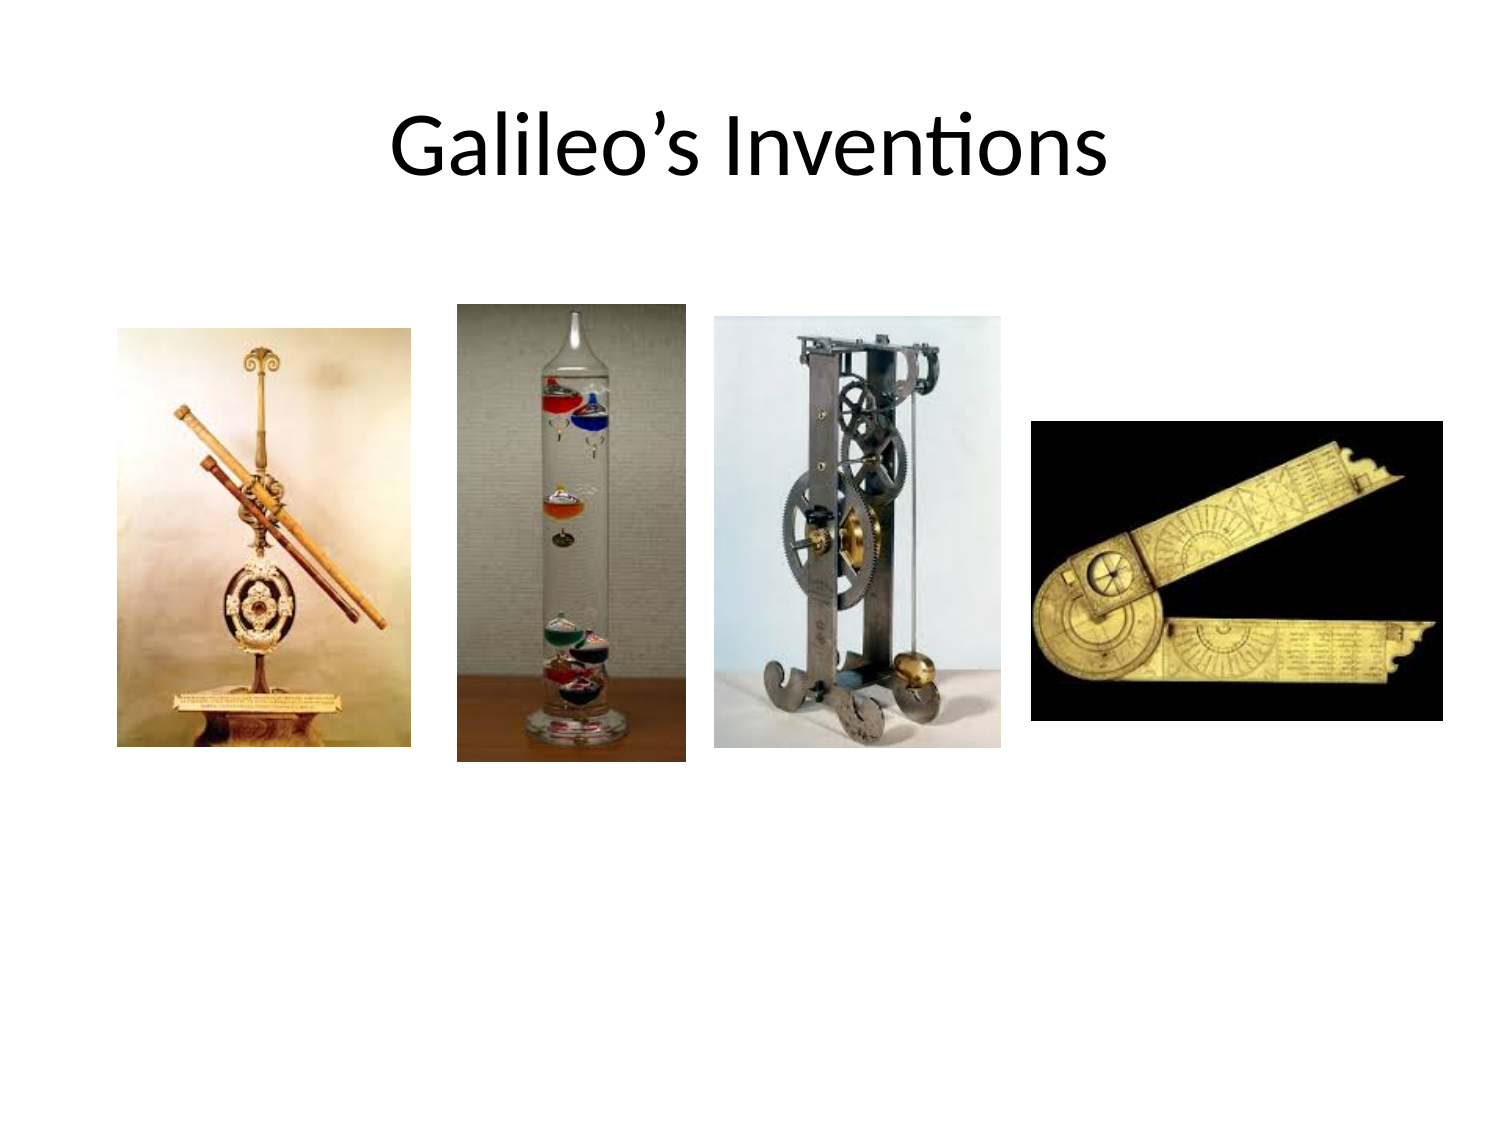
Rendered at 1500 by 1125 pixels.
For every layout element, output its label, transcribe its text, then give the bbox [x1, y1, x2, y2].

picture [456, 304, 686, 762]
title Galileo’s Inventions [75, 45, 1425, 233]
picture [1031, 421, 1443, 721]
picture [714, 316, 1001, 748]
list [116, 327, 412, 748]
